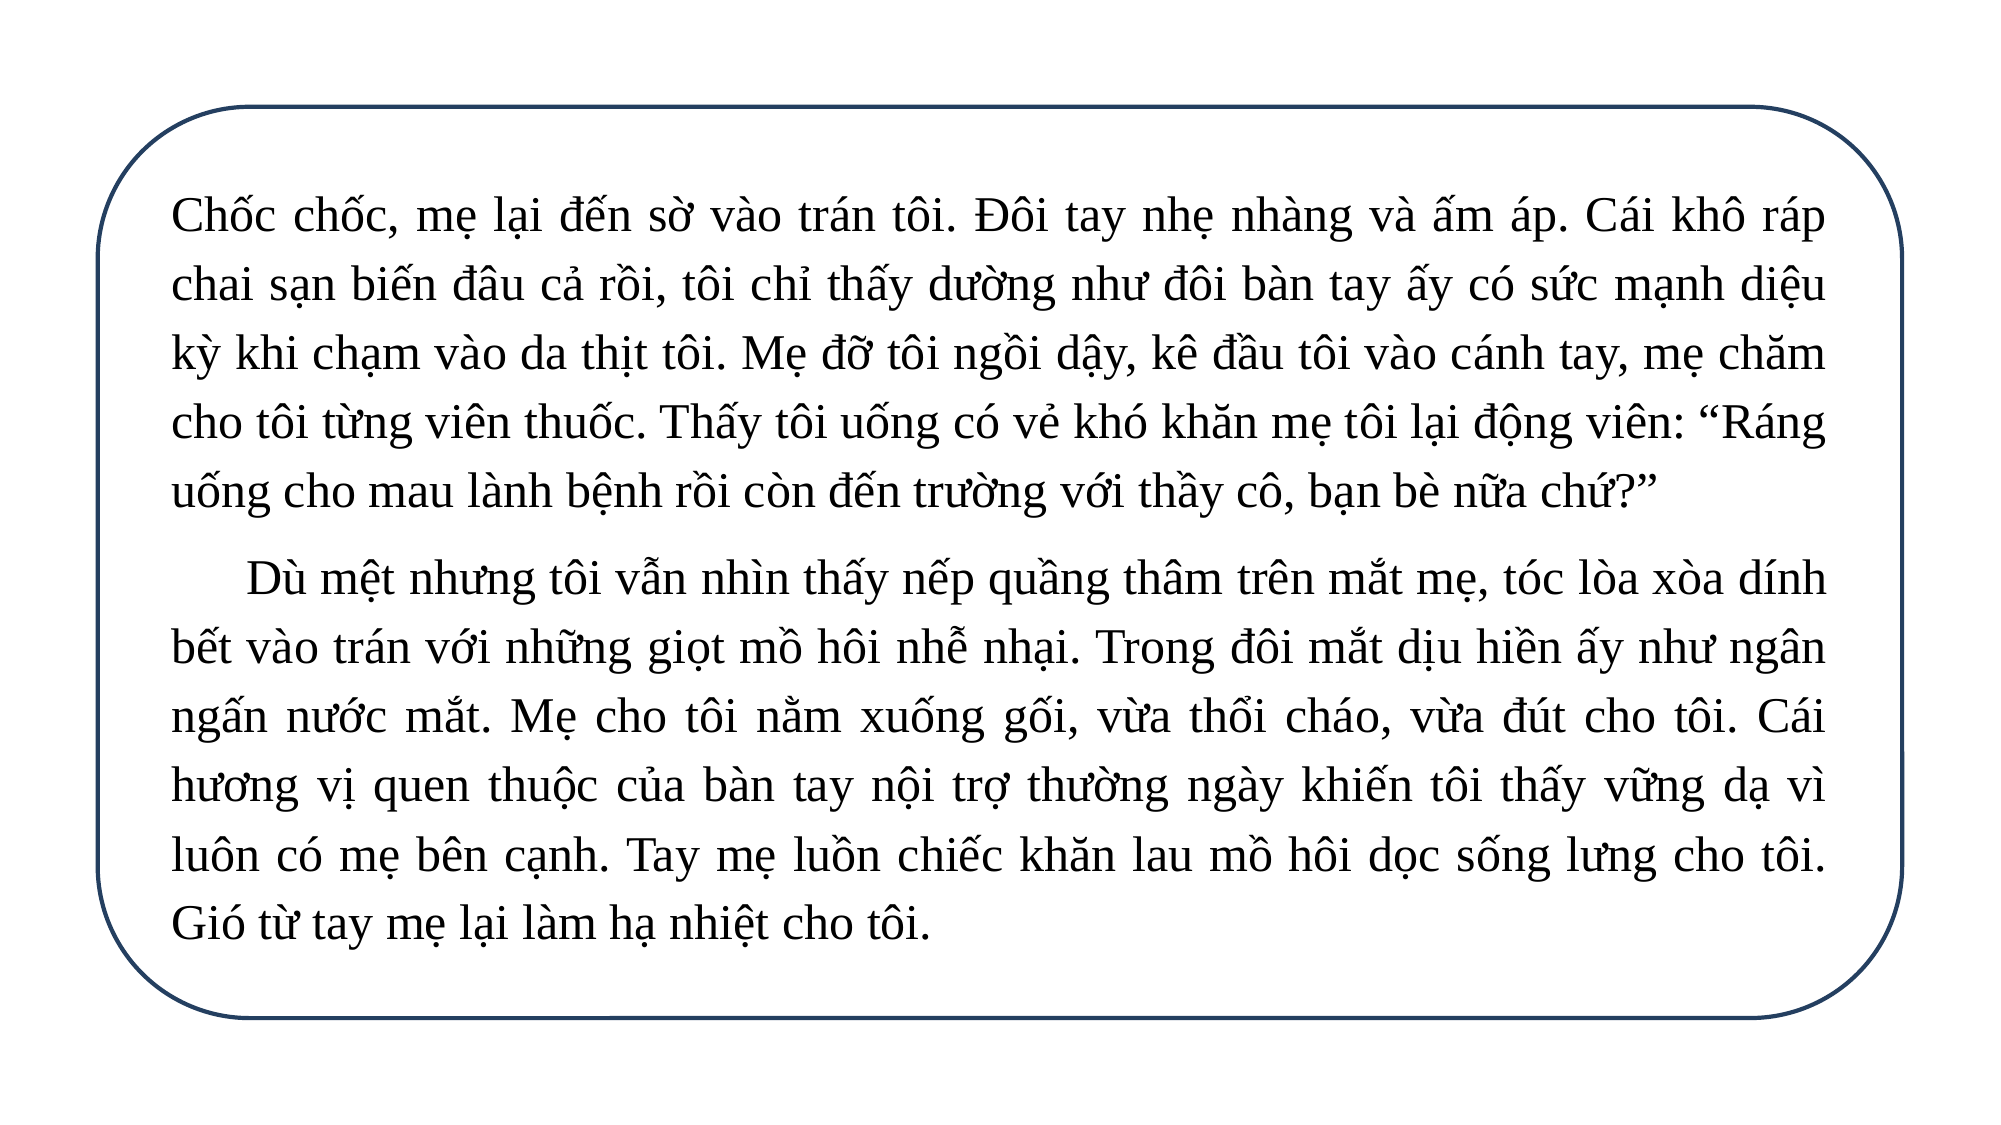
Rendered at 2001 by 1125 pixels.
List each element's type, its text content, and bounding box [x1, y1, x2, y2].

text_box [97, 106, 1903, 1019]
text_box Chốc chốc, mẹ lại đến sờ vào trán tôi. Đôi tay nhẹ nhàng và ấm áp. Cái khô ráp chai sạn biến đâu cả rồi, tôi chỉ thấy dường như đôi bàn tay ấy có sức mạnh diệu kỳ khi chạm vào da thịt tôi. Mẹ đỡ tôi ngồi dậy, kê đầu tôi vào cánh tay, mẹ chăm cho tôi từng viên thuốc. Thấy tôi uống có vẻ khó khăn mẹ tôi lại động viên: “Ráng uống cho mau lành bệnh rồi còn đến trường với thầy cô, bạn bè nữa chứ?” Dù mệt nhưng tôi vẫn nhìn thấy nếp quầng thâm trên mắt mẹ, tóc lòa xòa dính bết vào trán với những giọt mồ hôi nhễ nhại. Trong đôi mắt dịu hiền ấy như ngân ngấn nước mắt. Mẹ cho tôi nằm xuống gối, vừa thổi cháo, vừa đút cho tôi. Cái hương vị quen thuộc của bàn tay nội trợ thường ngày khiến tôi thấy vững dạ vì luôn có mẹ bên cạnh. Tay mẹ luồn chiếc khăn lau mồ hôi dọc sống lưng cho tôi. Gió từ tay mẹ lại làm hạ nhiệt cho tôi. [156, 164, 1844, 958]
